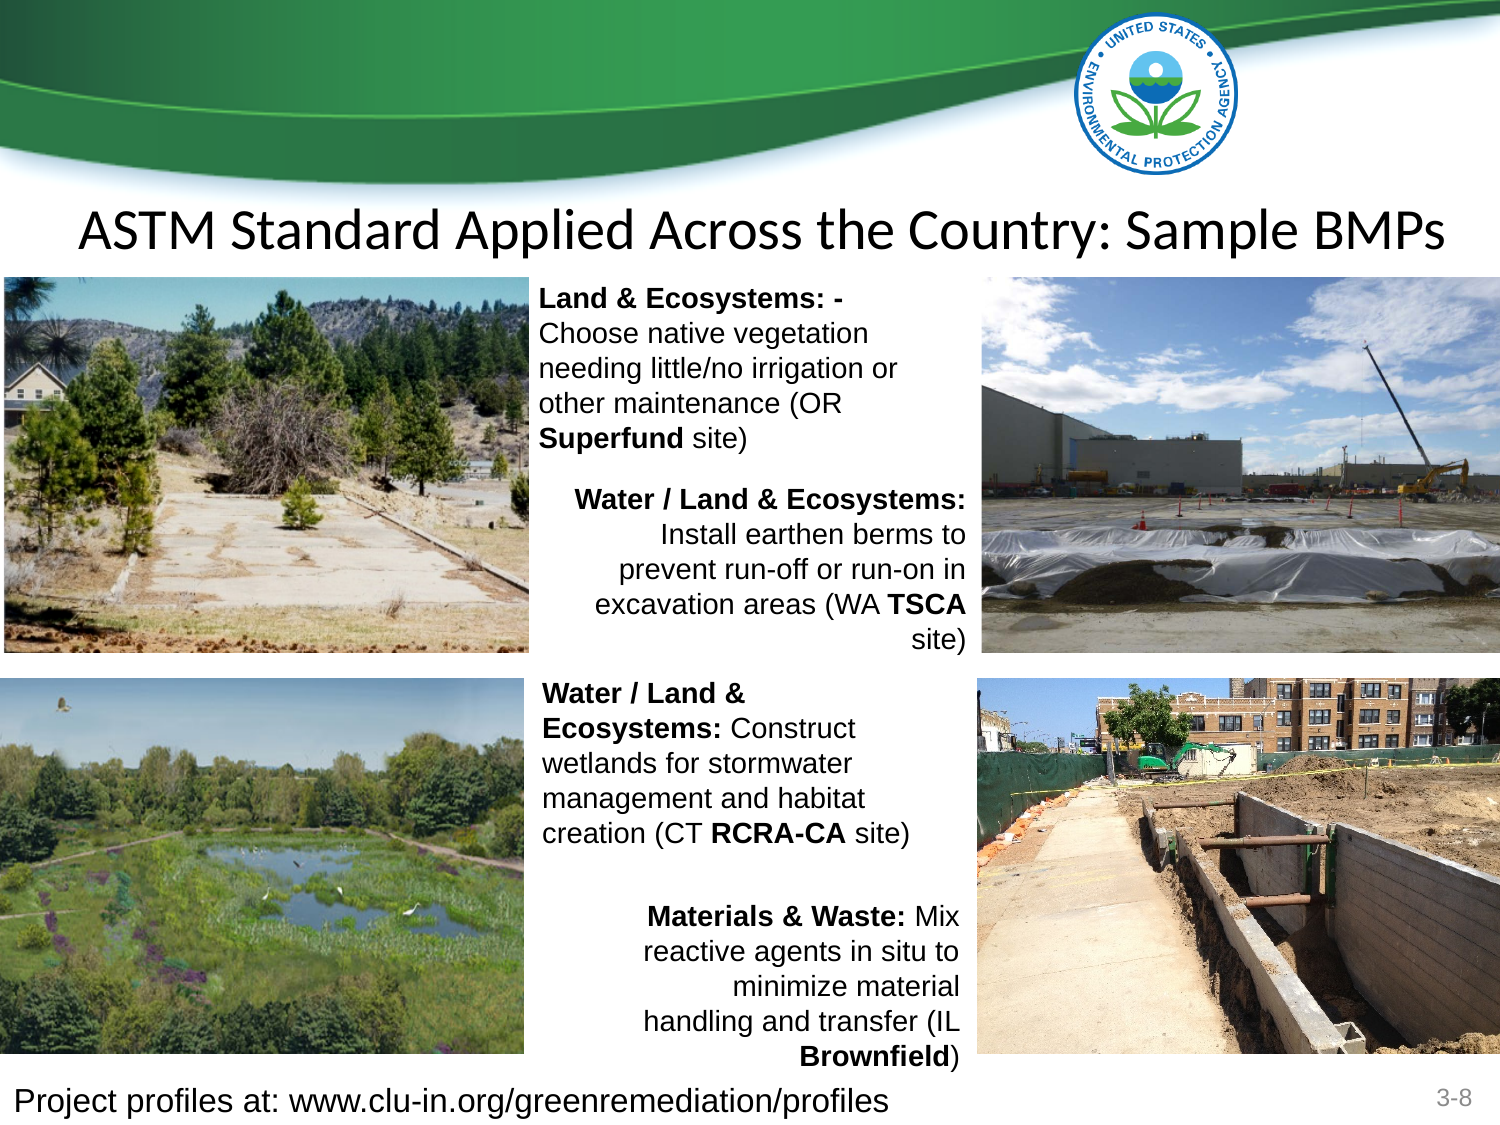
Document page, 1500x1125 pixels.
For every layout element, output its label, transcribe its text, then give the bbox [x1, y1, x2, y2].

text_box Land & Ecosystems: - Choose native vegetation needing little/no irrigation or other maintenance (OR Superfund site) [523, 272, 924, 462]
title ASTM Standard Applied Across the Country: Sample BMPs [0, 154, 1463, 300]
text_box Water / Land & Ecosystems: Install earthen berms to prevent run-off or run-on in excavation areas (WA TSCA site) [544, 473, 982, 663]
slide_number 3-8 [1374, 1067, 1488, 1125]
picture [977, 678, 1500, 1054]
text_box Project profiles at: www.clu-in.org/greenremediation/profiles [0, 1071, 915, 1125]
picture [0, 678, 524, 1054]
text_box Materials & Waste: Mix reactive agents in situ to minimize material handling and transfer (IL Brownfield) [599, 889, 975, 1080]
picture [981, 277, 1500, 653]
picture [1074, 12, 1238, 154]
picture [3, 277, 530, 653]
text_box Water / Land & Ecosystems: Construct wetlands for stormwater management and habitat creation (CT RCRA-CA site) [527, 667, 938, 857]
